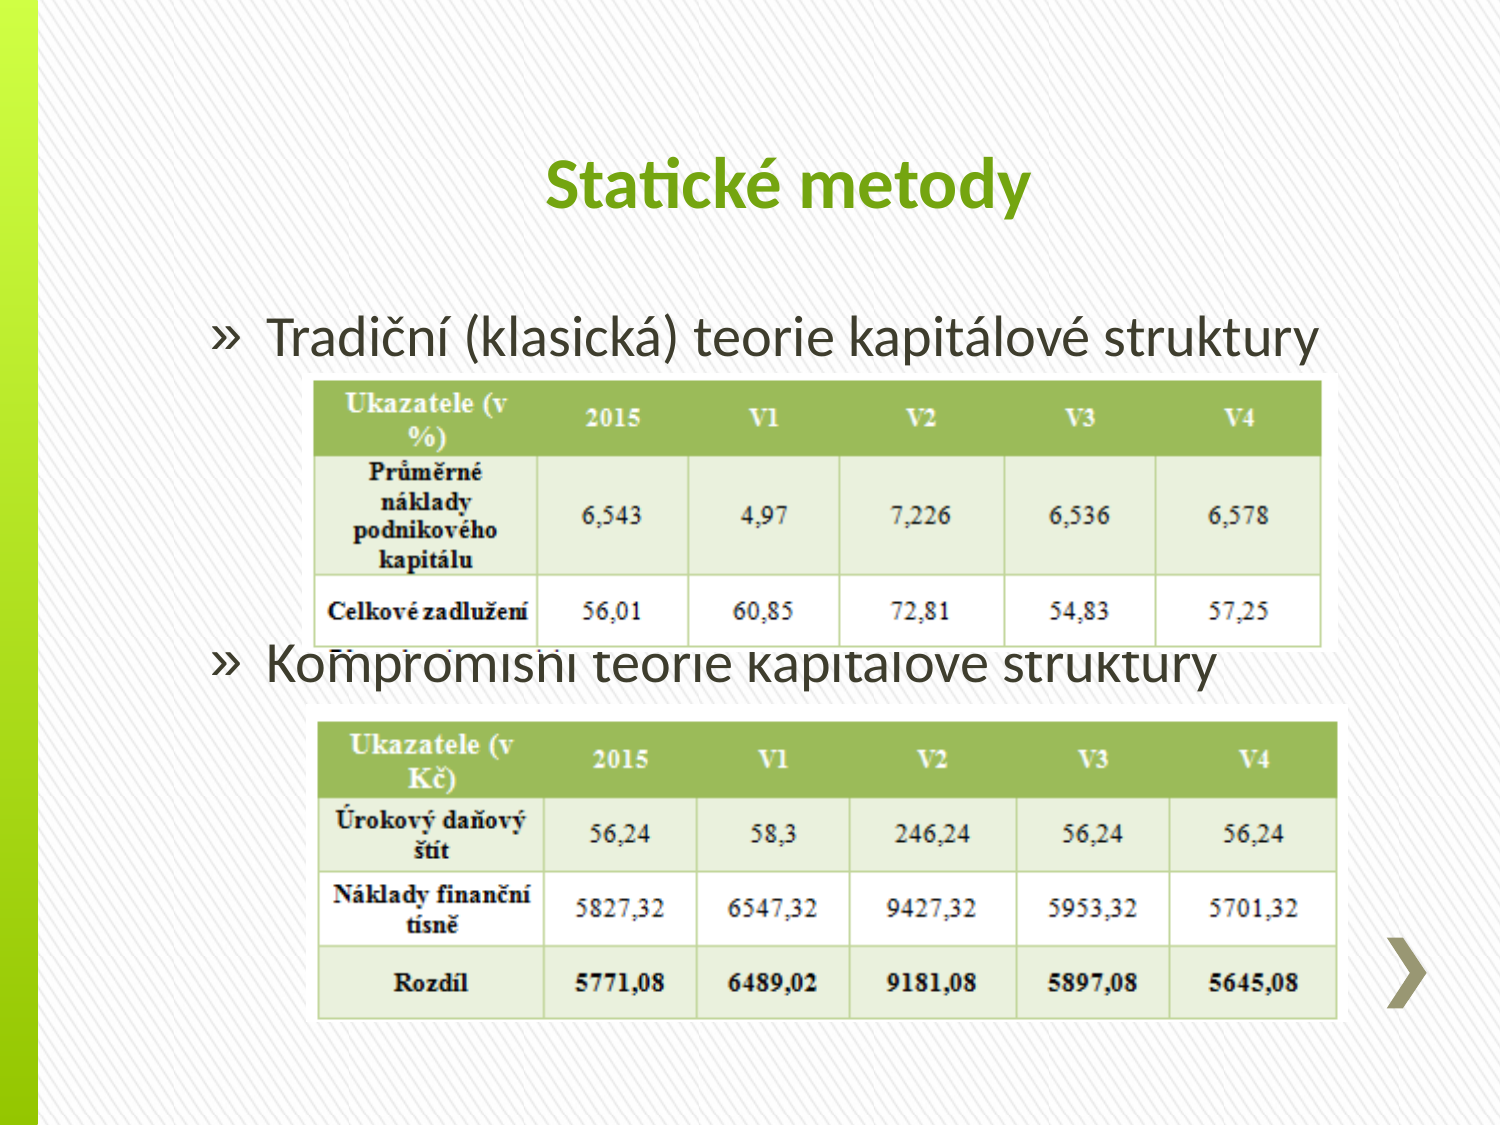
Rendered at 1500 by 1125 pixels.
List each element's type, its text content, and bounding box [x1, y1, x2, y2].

picture [302, 373, 1338, 652]
title Statické metody [194, 42, 1383, 231]
picture [305, 703, 1349, 1023]
list Tradiční (klasická) teorie kapitálové struktury Kompromisní teorie kapitálové struktury [194, 290, 1420, 1016]
